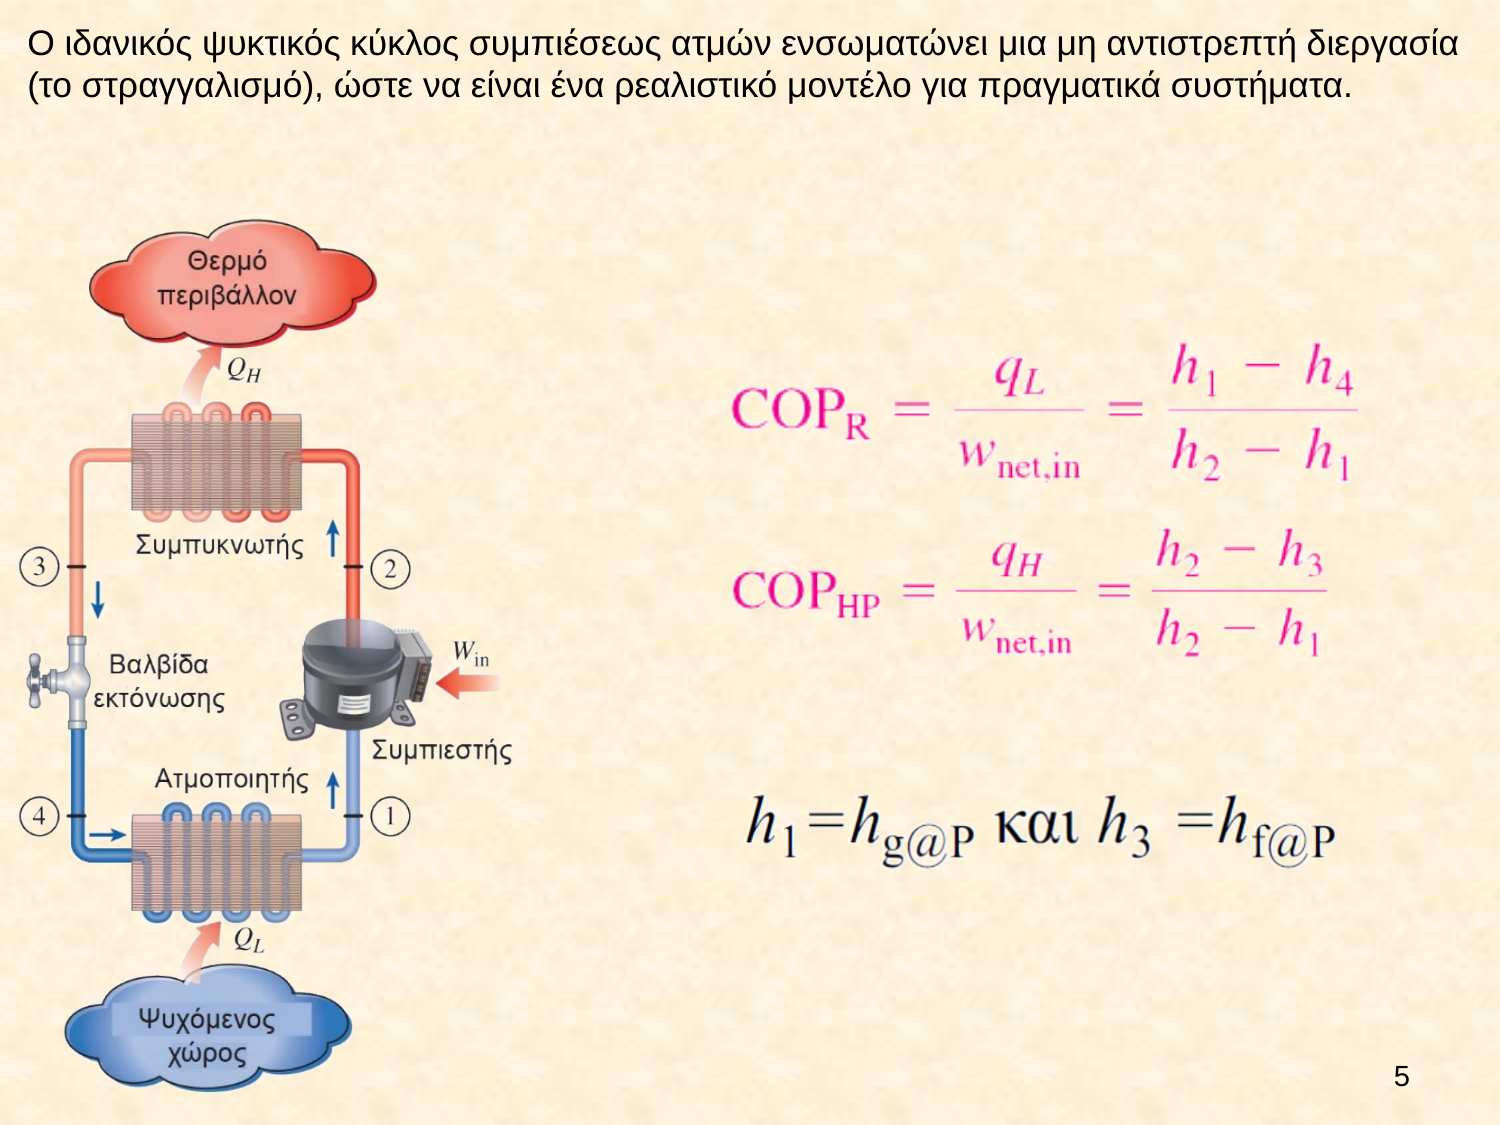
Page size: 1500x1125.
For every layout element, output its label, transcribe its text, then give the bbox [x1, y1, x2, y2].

picture [0, 0, 1500, 1125]
text_box Ο ιδανικός ψυκτικός κύκλος συμπιέσεως ατμών ενσωματώνει μια μη αντιστρεπτή διεργασία (το στραγγαλισμό), ώστε να είναι ένα ρεαλιστικό μοντέλο για πραγματικά συστήματα. [12, 12, 1488, 113]
slide_number 5 [1074, 1049, 1426, 1103]
